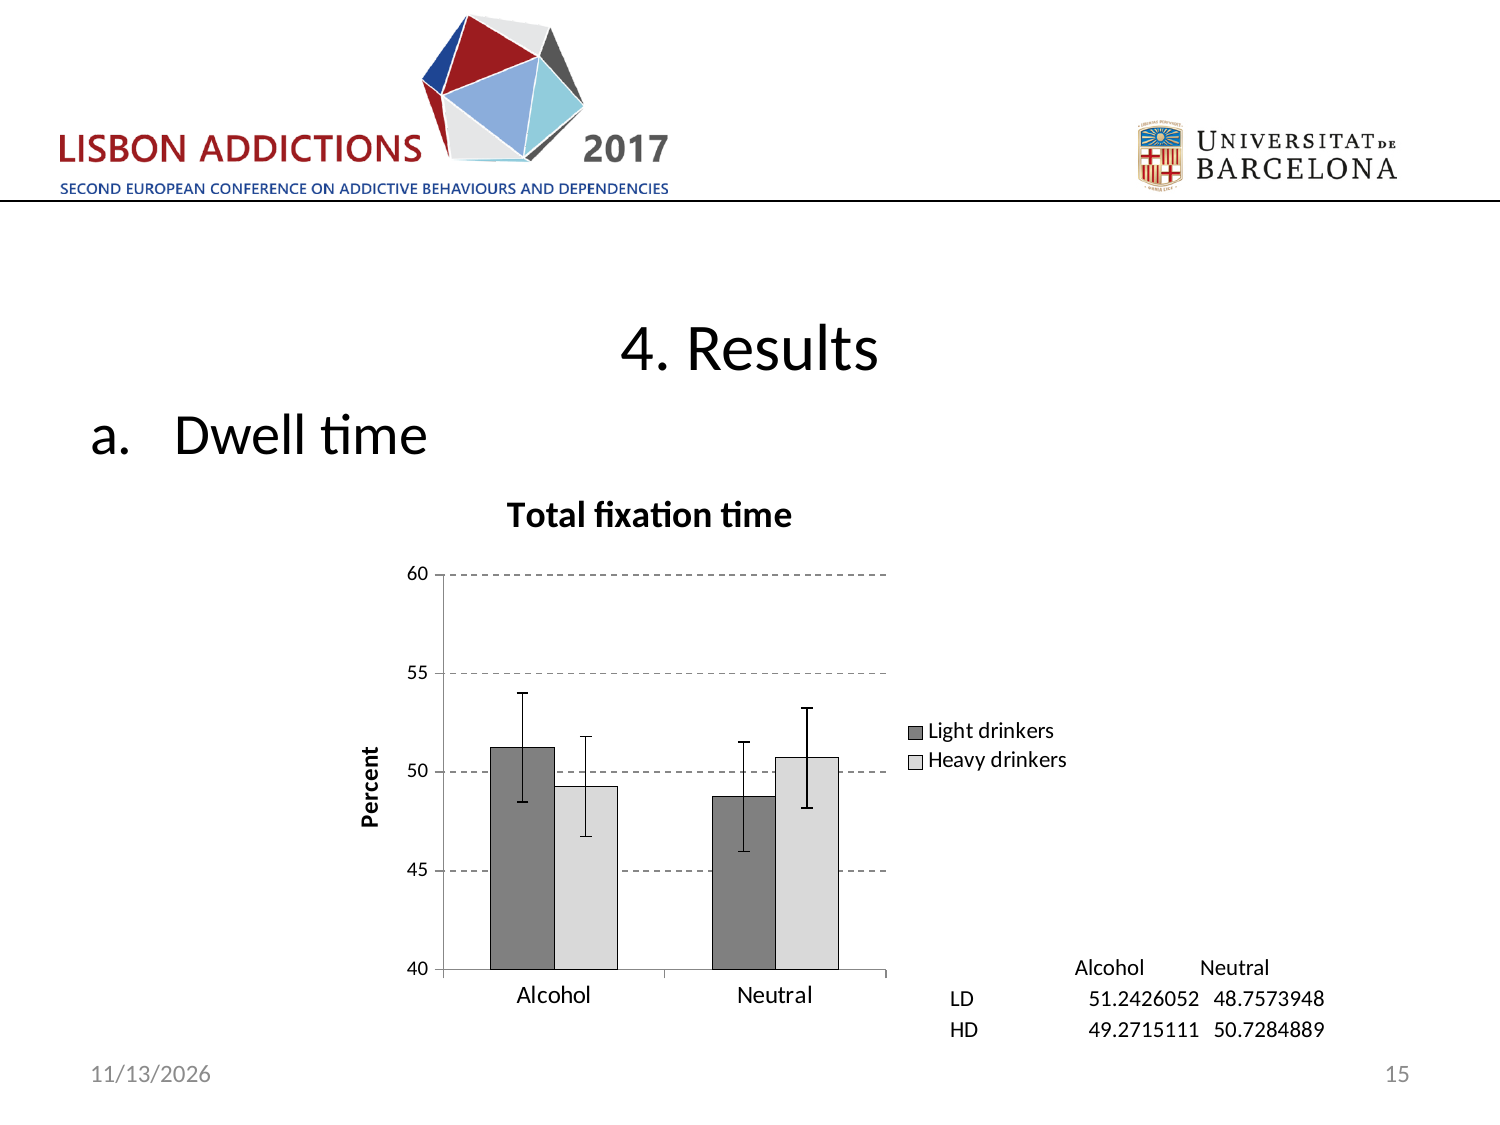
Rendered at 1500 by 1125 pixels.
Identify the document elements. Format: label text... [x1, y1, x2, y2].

table_cell 51.2426052 [1091, 981, 1200, 1013]
list 4. Results Dwell time [75, 209, 1425, 1094]
table_cell HD [950, 1030, 1075, 1044]
table_header Alcohol [1091, 950, 1200, 981]
table_cell 49.2715111 [1075, 1013, 1200, 1044]
slide_number 15 [1074, 1042, 1425, 1103]
table_cell 50.7284889 [1200, 1013, 1325, 1044]
chart [324, 474, 1088, 1021]
table_cell 48.7573948 [1200, 981, 1325, 1013]
table_header Neutral [1200, 950, 1325, 981]
picture [1127, 117, 1448, 194]
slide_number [75, 1042, 425, 1103]
picture [60, 14, 668, 194]
